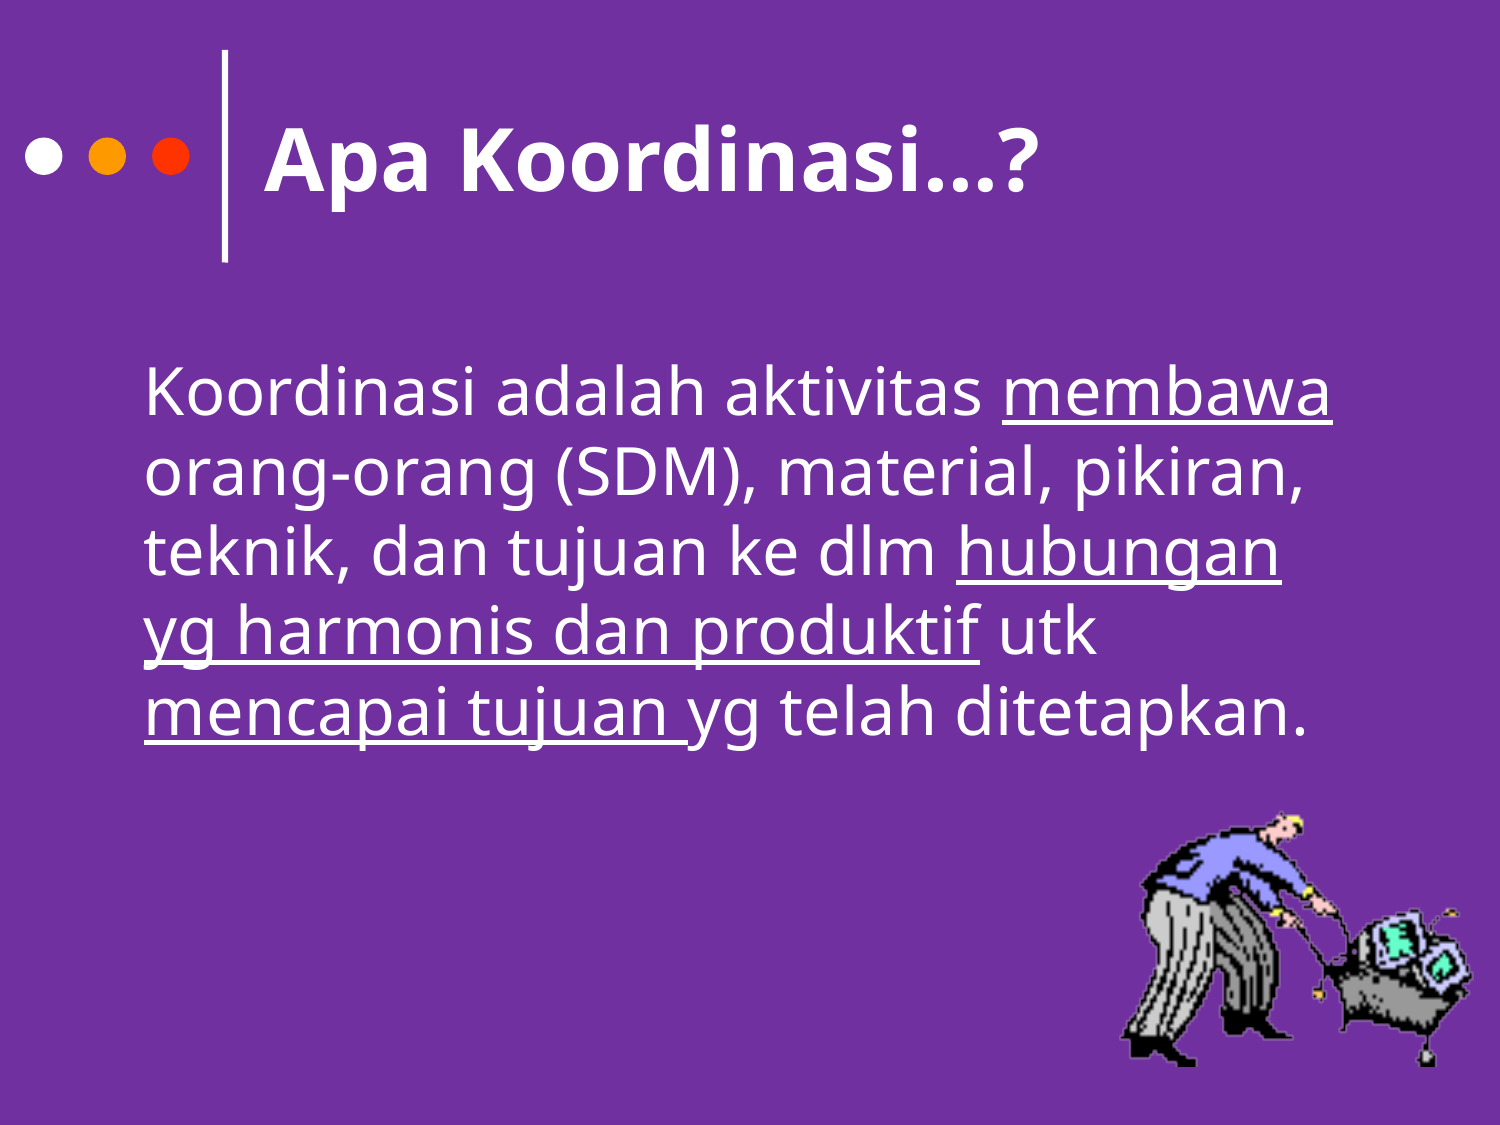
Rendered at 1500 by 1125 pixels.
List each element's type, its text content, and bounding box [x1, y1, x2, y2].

list Koordinasi adalah aktivitas membawa orang-orang (SDM), material, pikiran, teknik, dan tujuan ke dlm hubungan yg harmonis dan produktif utk mencapai tujuan yg telah ditetapkan. [128, 299, 1379, 798]
title Apa Koordinasi…? [249, 30, 1401, 282]
picture [1077, 802, 1477, 1067]
